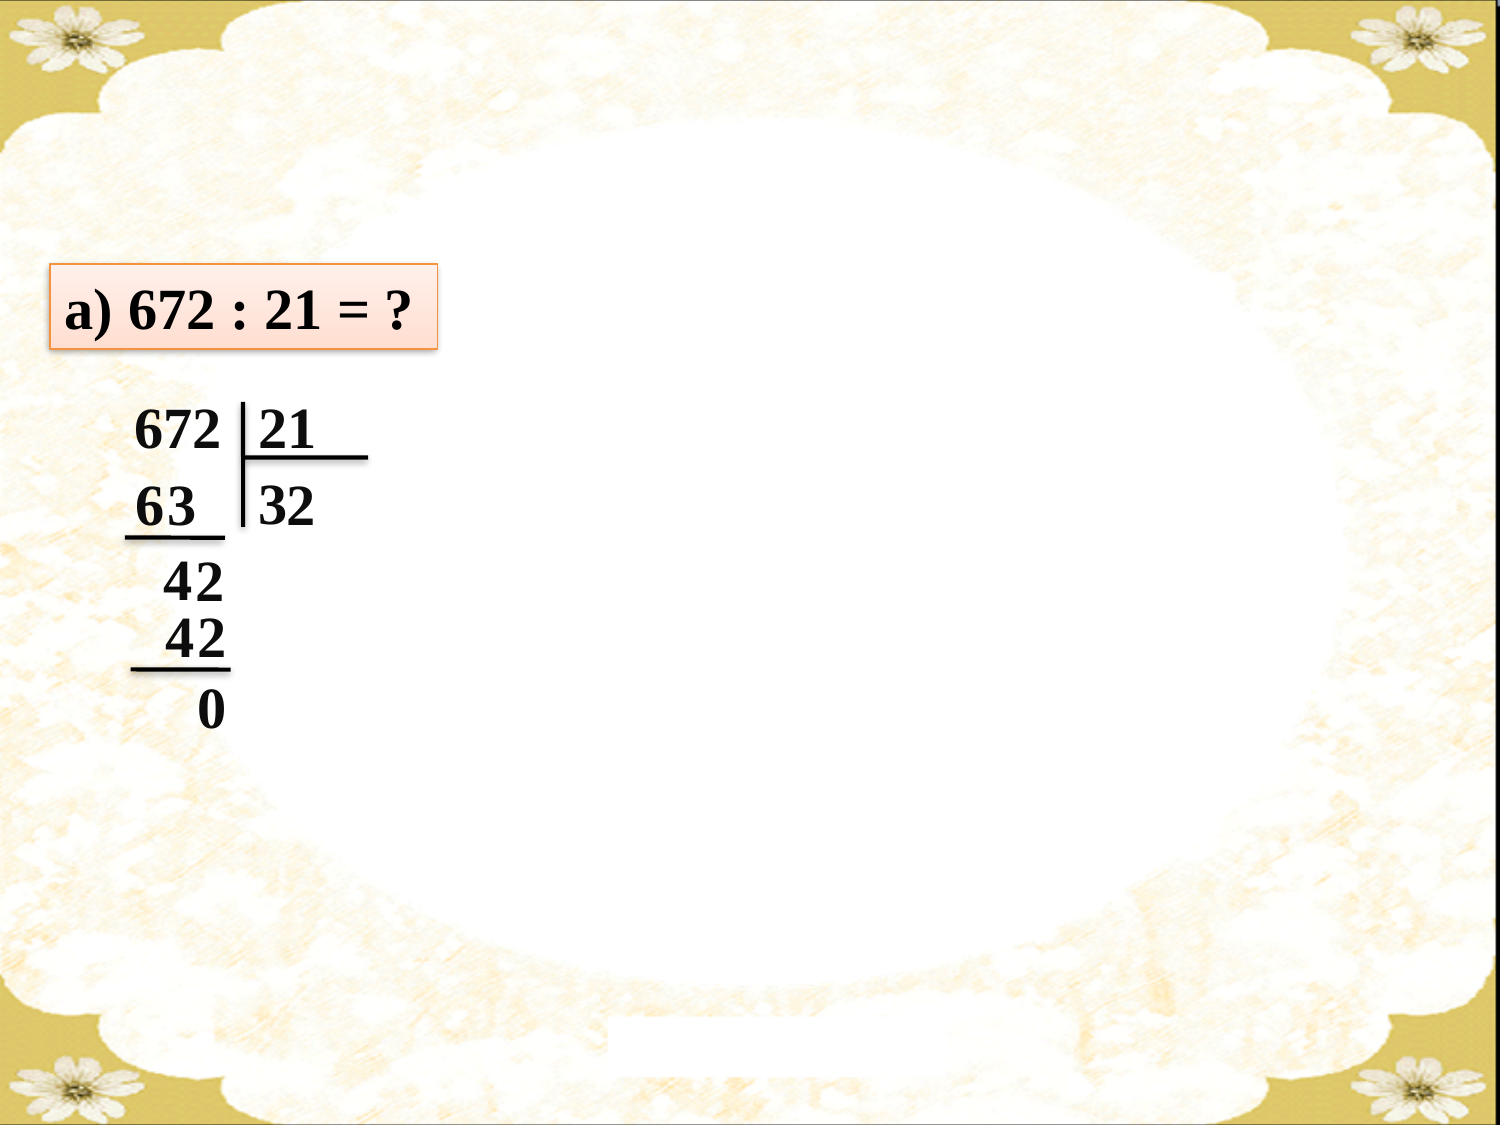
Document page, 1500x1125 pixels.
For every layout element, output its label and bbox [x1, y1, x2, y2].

text_box [242, 401, 369, 528]
picture [0, 0, 1500, 1125]
